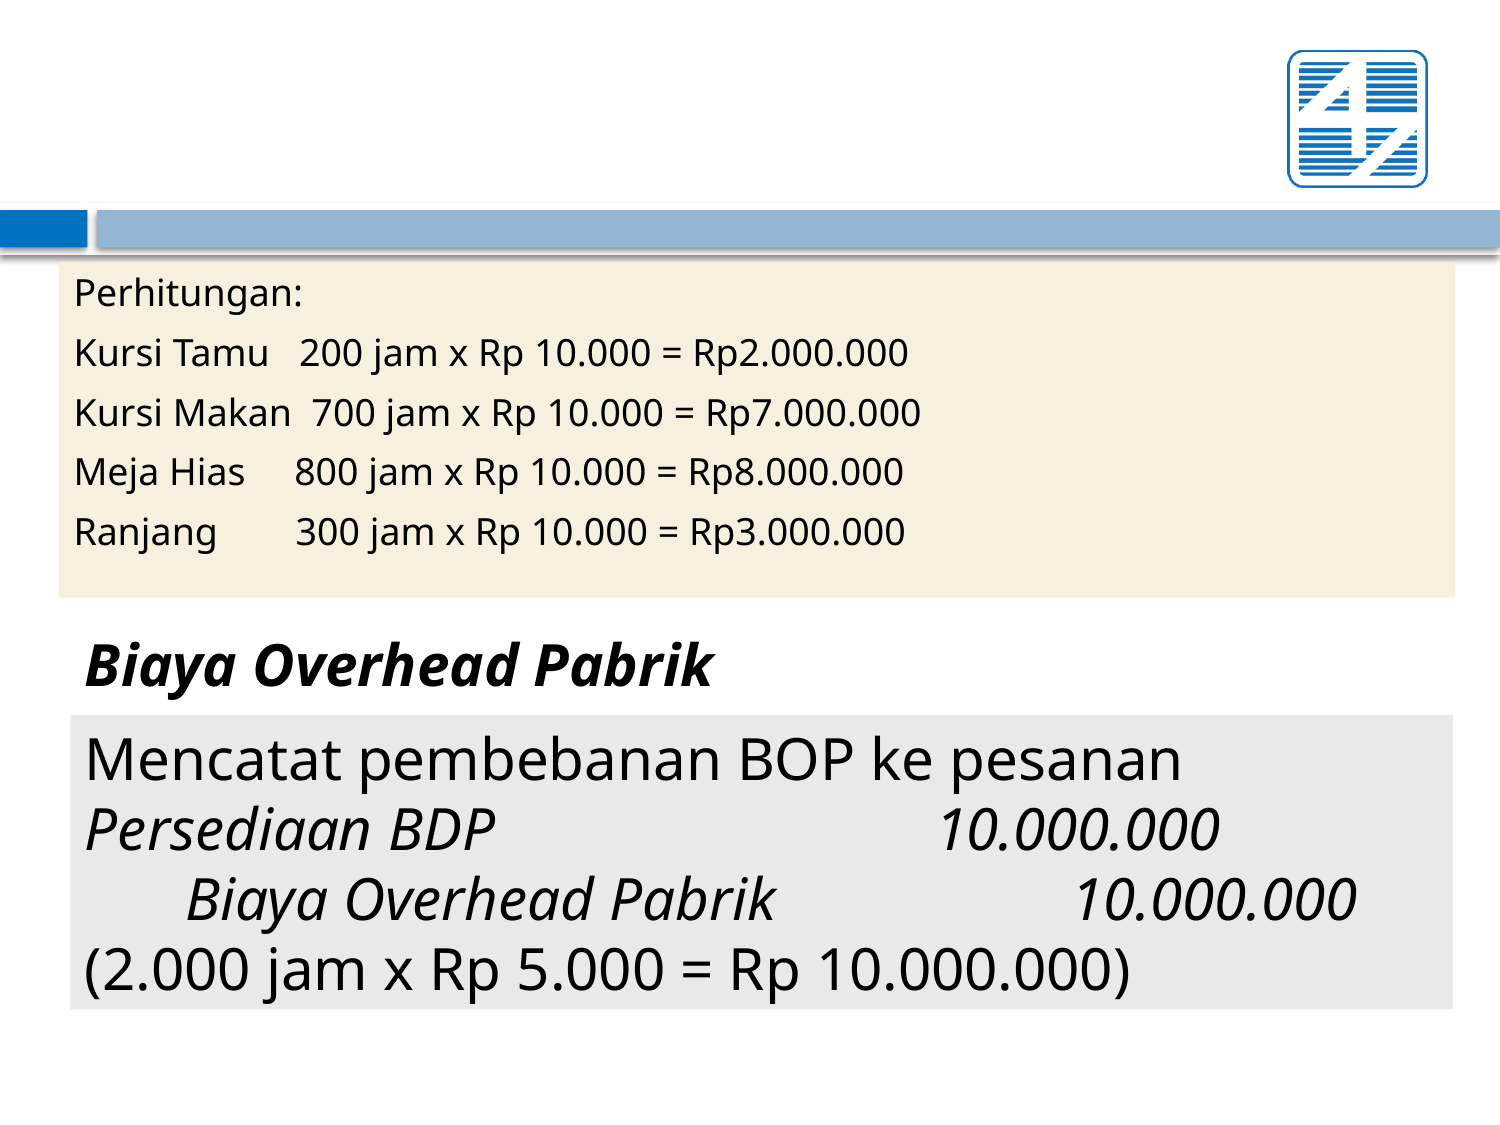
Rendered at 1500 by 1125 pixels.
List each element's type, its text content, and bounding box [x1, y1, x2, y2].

list Perhitungan: Kursi Tamu 200 jam x Rp 10.000 = Rp2.000.000 Kursi Makan 700 jam x Rp 10.000 = Rp7.000.000 Meja Hias 800 jam x Rp 10.000 = Rp8.000.000 Ranjang 300 jam x Rp 10.000 = Rp3.000.000 [58, 261, 1456, 598]
picture [1287, 50, 1428, 188]
text_box Mencatat pembebanan BOP ke pesanan Persediaan BDP 10.000.000 Biaya Overhead Pabrik 10.000.000 (2.000 jam x Rp 5.000 = Rp 10.000.000) [70, 714, 1454, 1010]
text_box Biaya Overhead Pabrik [70, 621, 868, 706]
